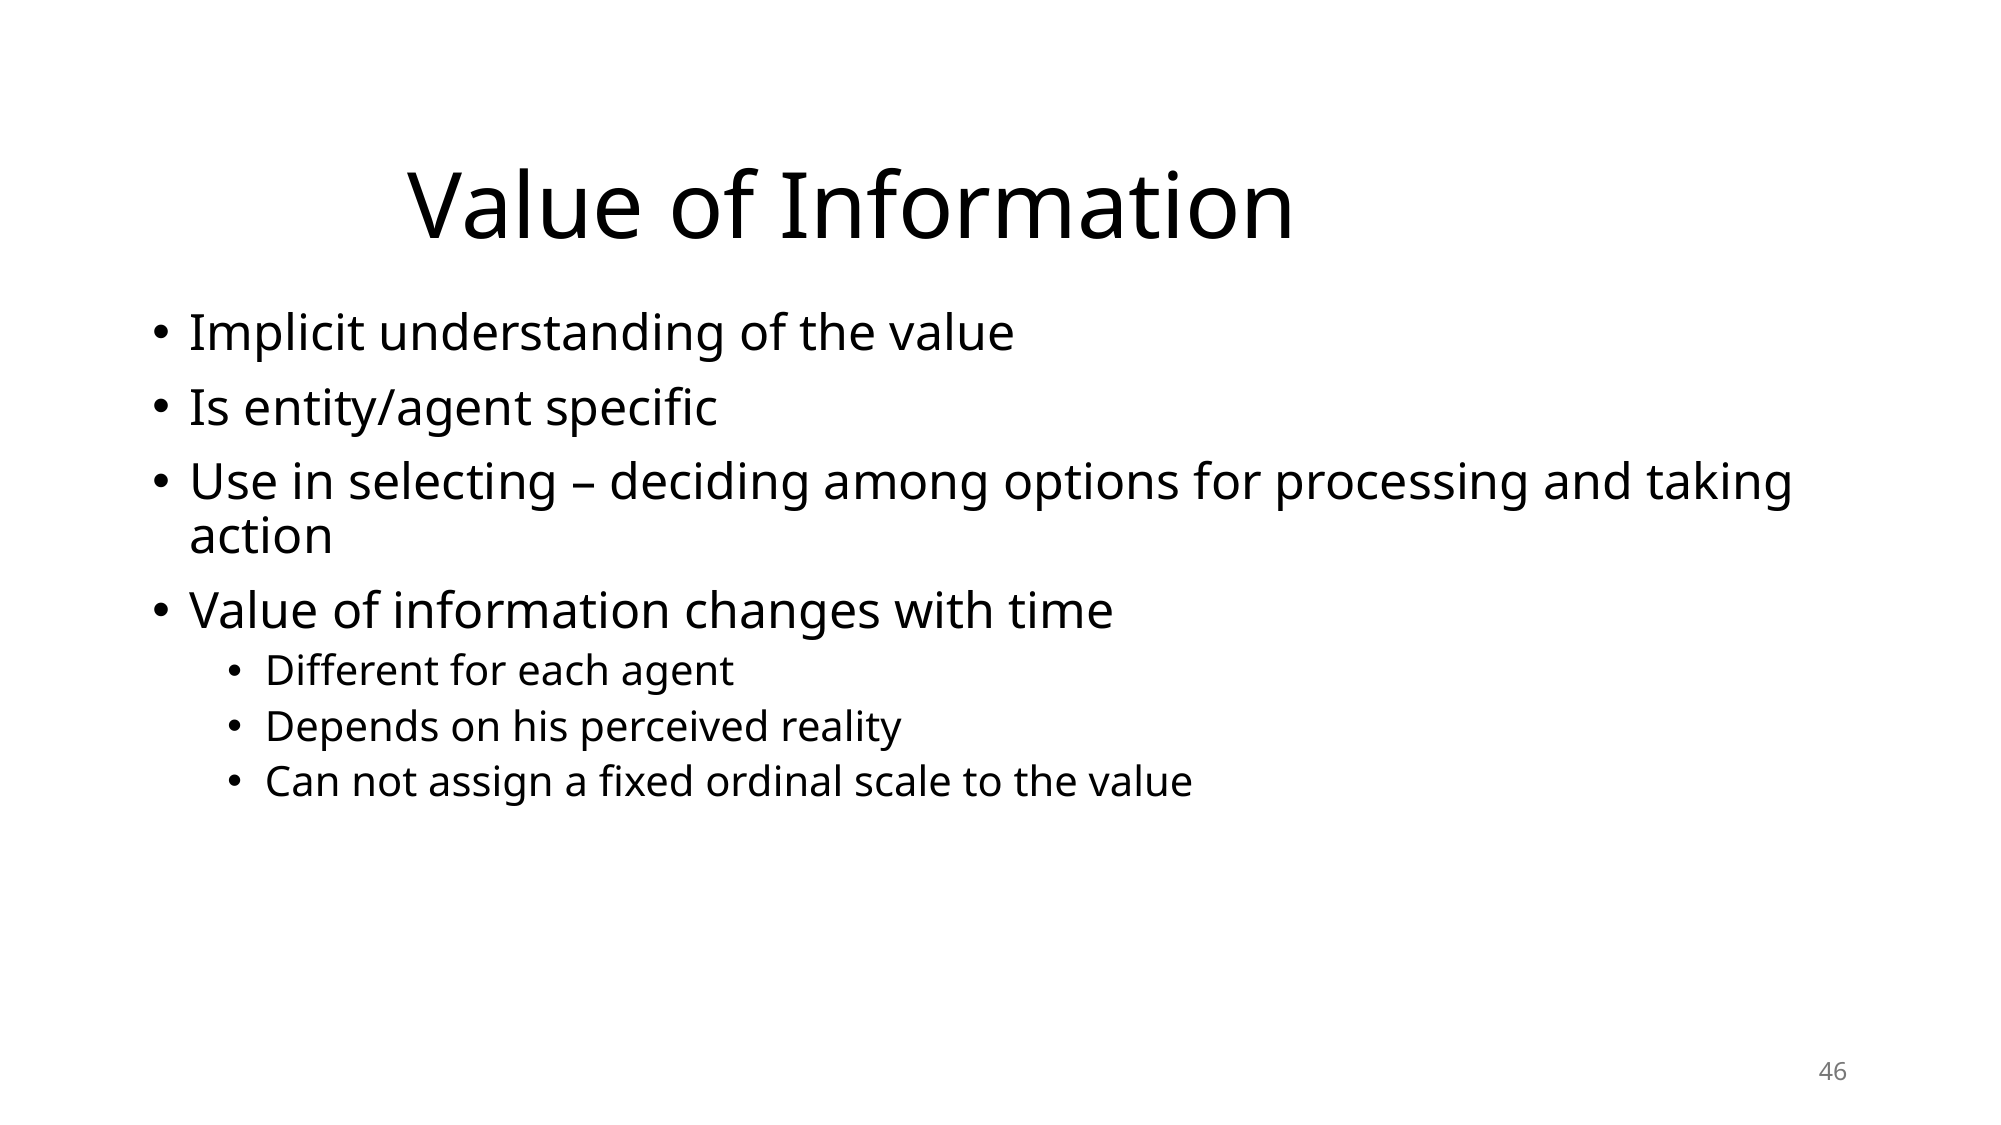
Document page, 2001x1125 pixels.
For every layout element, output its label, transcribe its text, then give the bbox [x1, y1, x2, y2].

list Implicit understanding of the value Is entity/agent specific Use in selecting – deciding among options for processing and taking action Value of information changes with time Different for each agent Depends on his perceived reality Can not assign a fixed ordinal scale to the value [137, 299, 1863, 1014]
title Value of Information [392, 141, 1732, 267]
slide_number 46 [1412, 1042, 1863, 1103]
